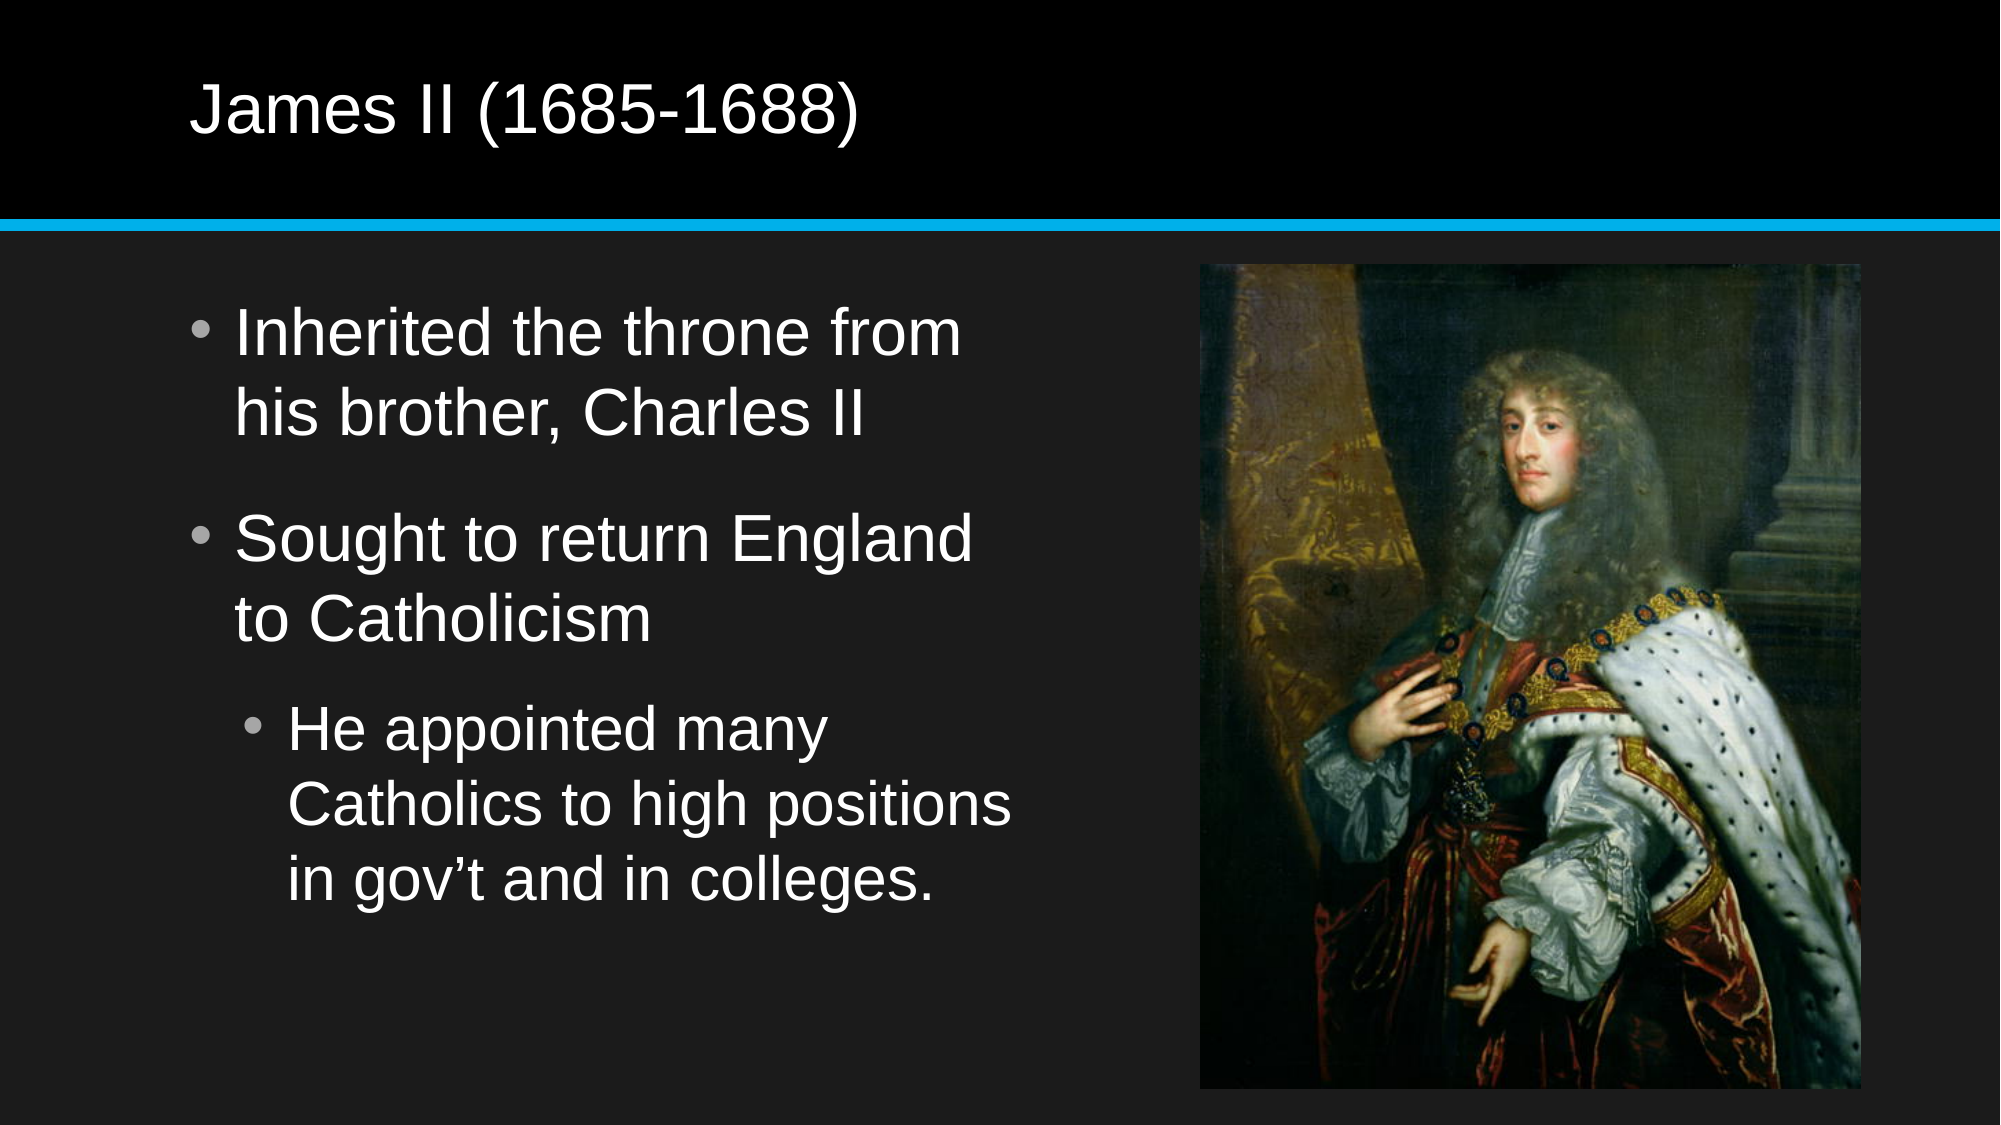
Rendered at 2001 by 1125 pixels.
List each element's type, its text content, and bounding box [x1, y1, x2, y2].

title James II (1685-1688) [174, 20, 1825, 201]
list Inherited the throne from his brother, Charles II Sought to return England to Catholicism He appointed many Catholics to high positions in gov’t and in colleges. [174, 281, 1061, 1013]
picture [1200, 264, 1861, 1090]
